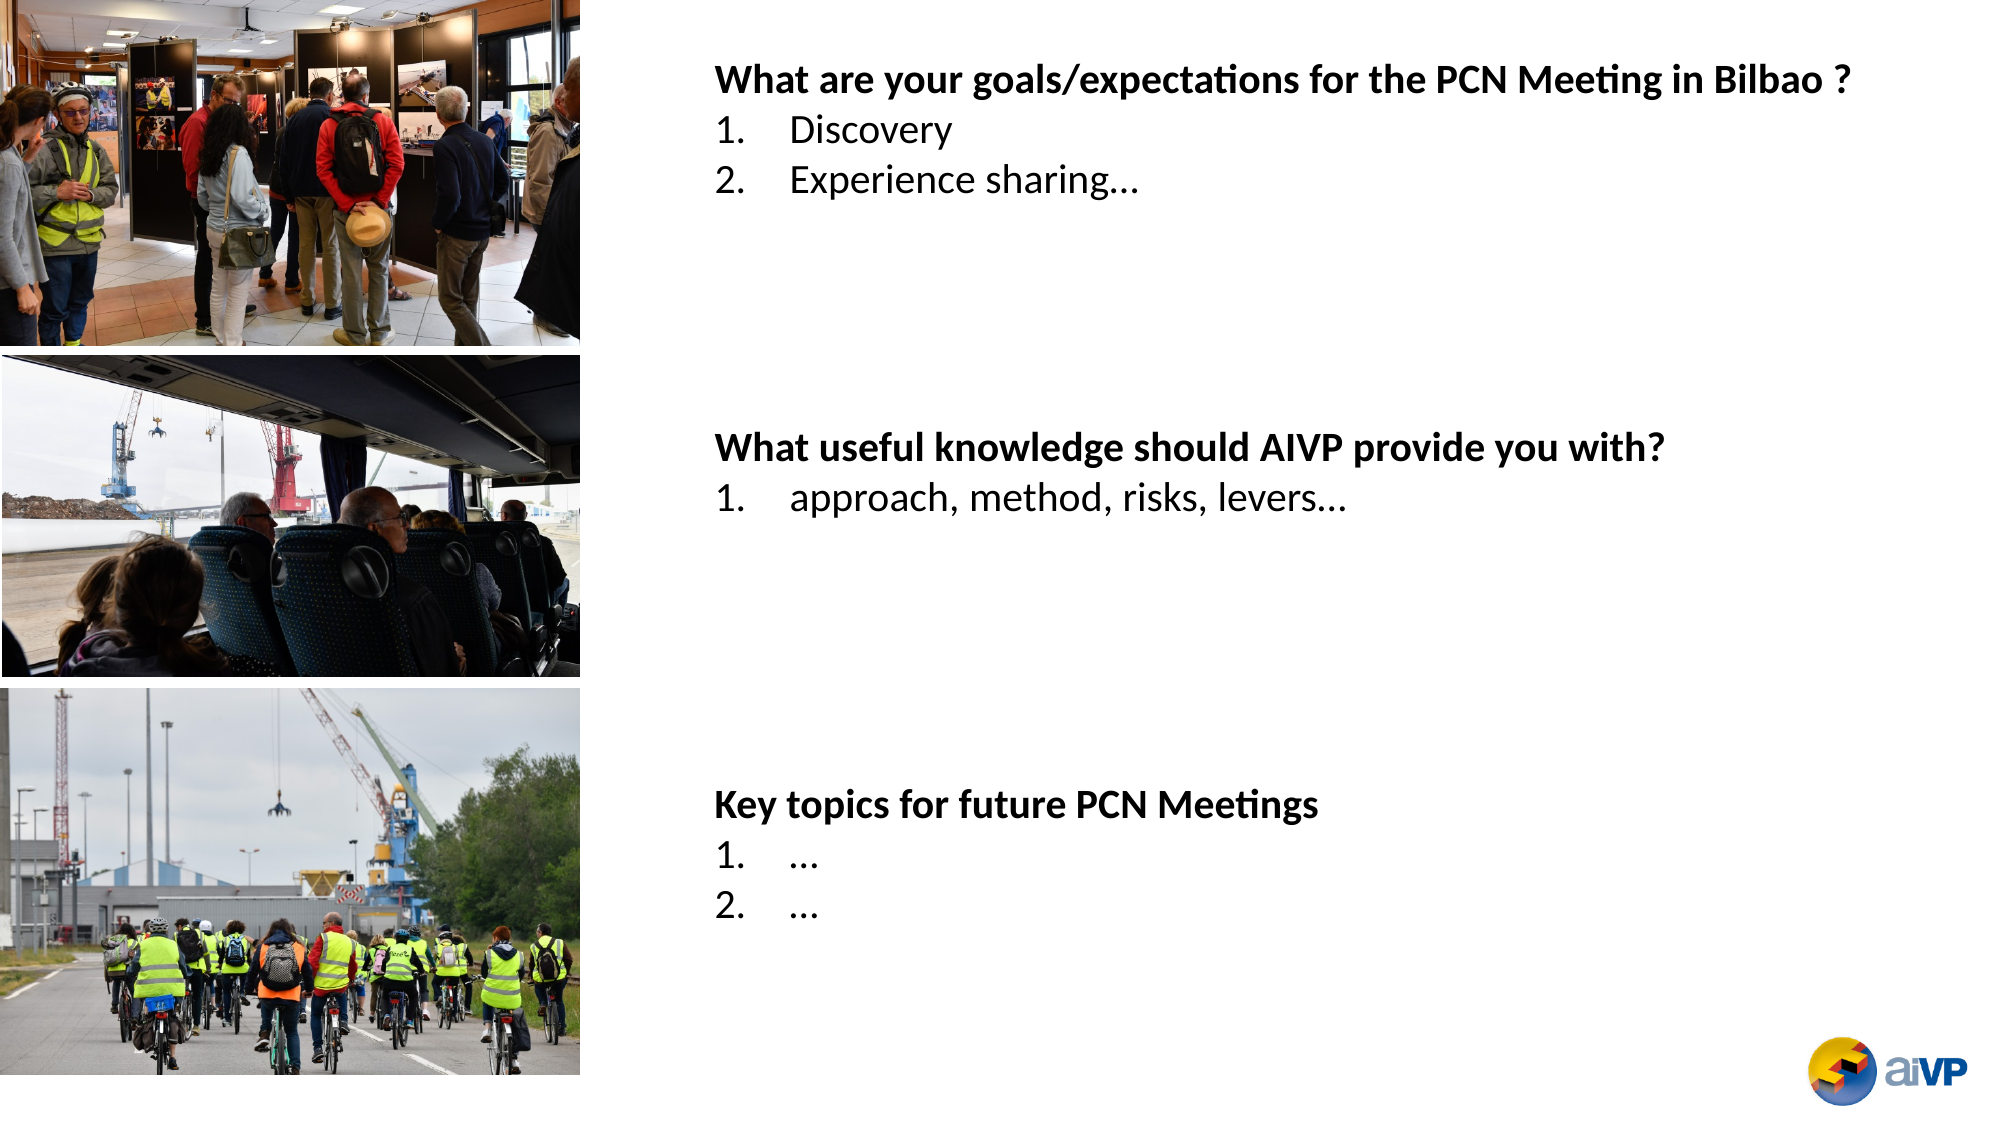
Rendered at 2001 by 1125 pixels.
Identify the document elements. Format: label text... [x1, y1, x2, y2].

text_box What useful knowledge should AIVP provide you with? approach, method, risks, levers… [699, 412, 1872, 573]
picture [1804, 1033, 1972, 1112]
text_box Key topics for future PCN Meetings … … [699, 769, 1872, 980]
picture [0, 0, 580, 346]
text_box What are your goals/expectations for the PCN Meeting in Bilbao ? Discovery Experience sharing… [699, 44, 1872, 255]
picture [2, 355, 580, 677]
picture [0, 688, 580, 1075]
